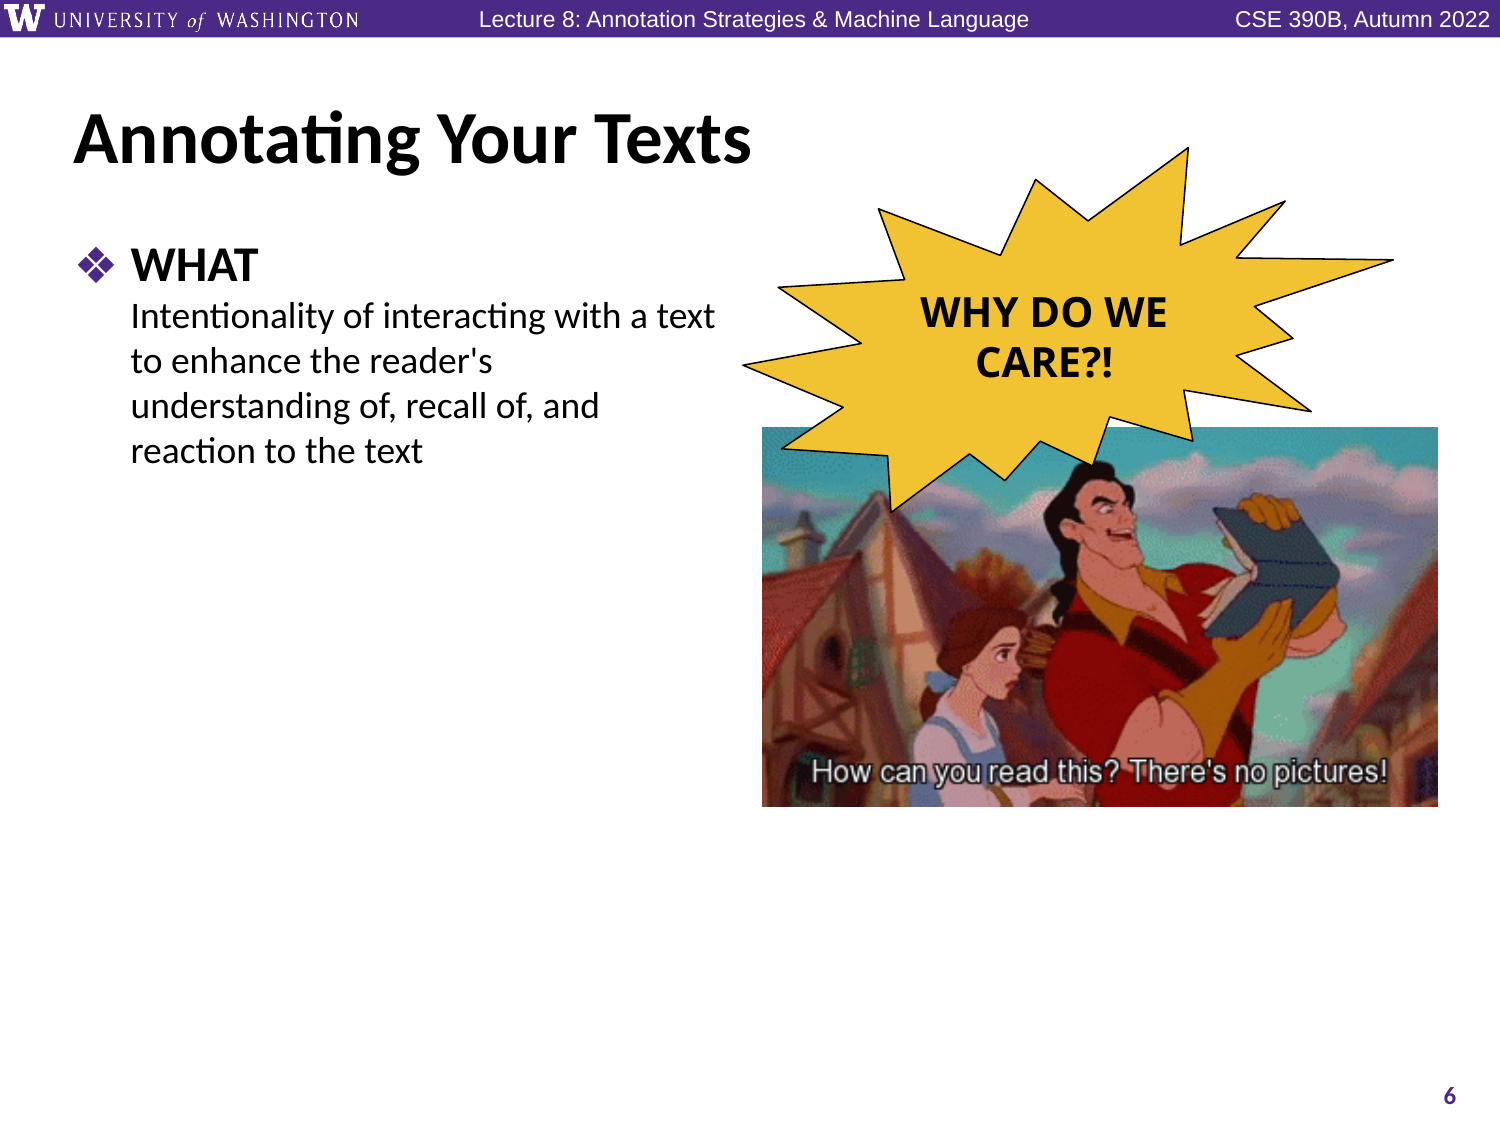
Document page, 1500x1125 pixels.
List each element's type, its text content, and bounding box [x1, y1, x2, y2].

slide_number 6 [1400, 1065, 1500, 1125]
title Annotating Your Texts [58, 71, 1438, 197]
list WHAT Intentionality of interacting with a text to enhance the reader's understanding of, recall of, and reaction to the text [58, 223, 734, 513]
text_box WHY DO WE CARE?! [742, 147, 1394, 426]
picture [4, 4, 358, 32]
picture [762, 427, 1438, 807]
